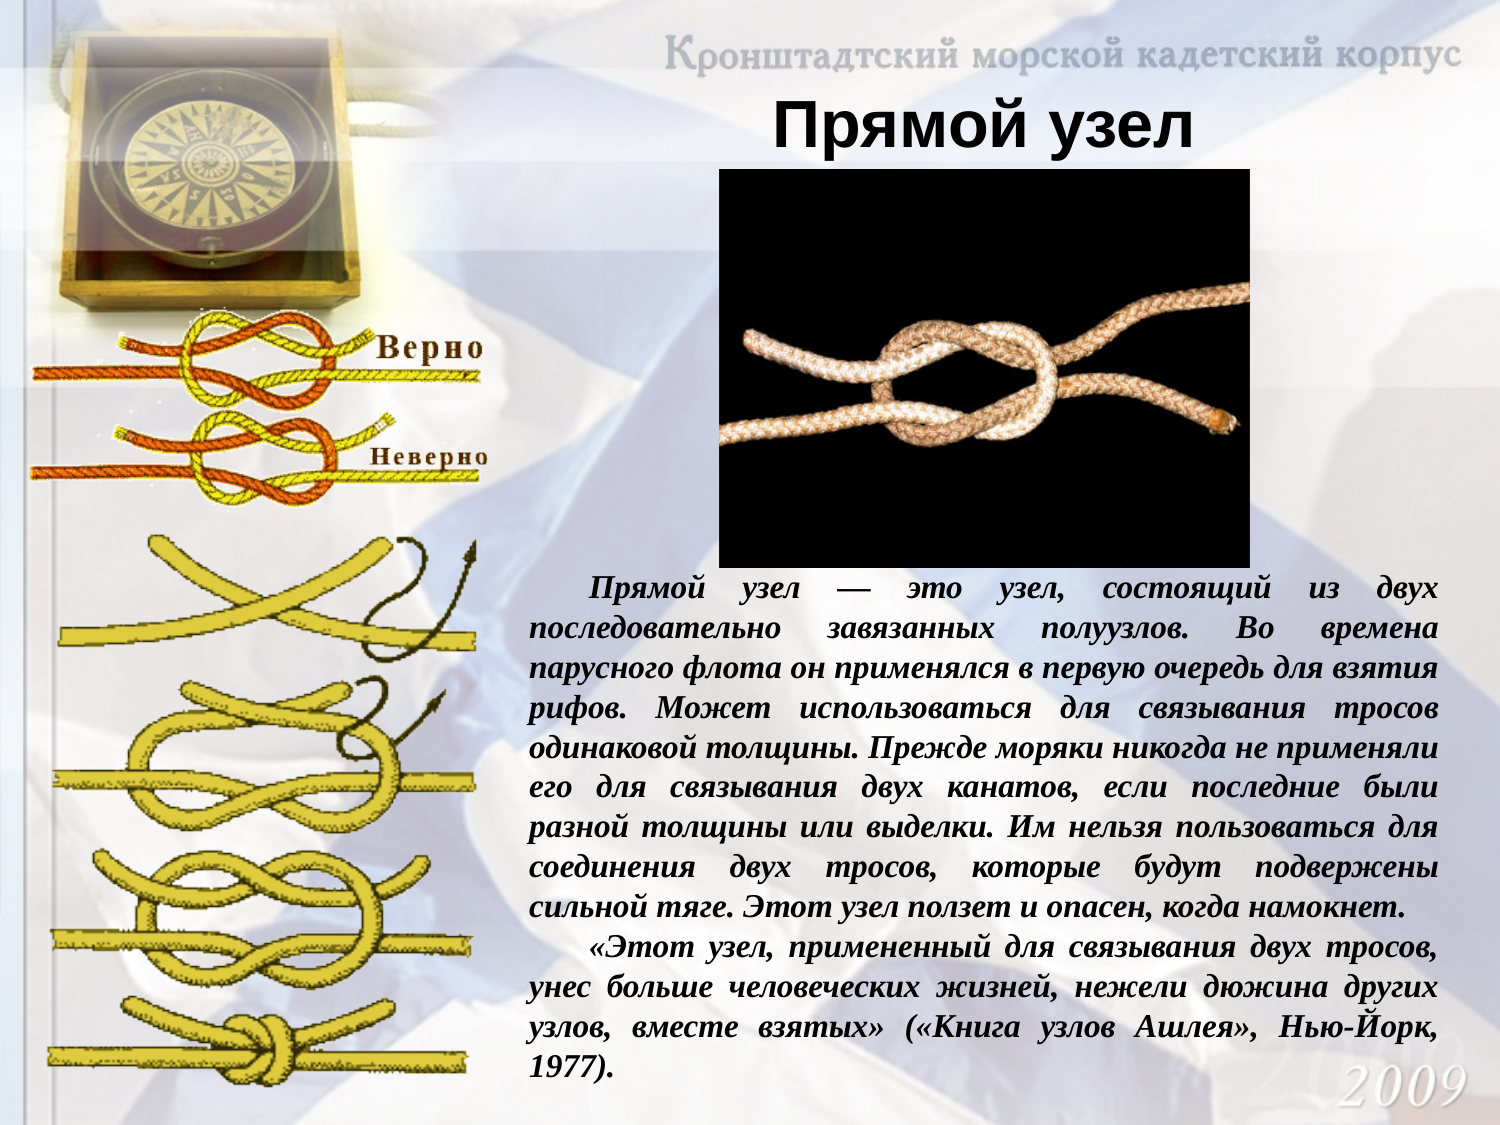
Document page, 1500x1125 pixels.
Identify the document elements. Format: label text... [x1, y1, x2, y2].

text_box Прямой узел Прямой узел — это узел, состоящий из двух последовательно завязанных полуузлов. Во времена парусного флота он применялся в первую очередь для взятия рифов. Может использоваться для связывания тросов одинаковой толщины. Прежде моряки никогда не применяли его для связывания двух канатов, если последние были разной толщины или выделки. Им нельзя пользоваться для соединения двух тросов, которые будут подвержены сильной тяге. Этот узел ползет и опасен, когда намокнет. «Этот узел, примененный для связывания двух тросов, унес больше человеческих жизней, нежели дюжина других узлов, вместе взятых» («Книга узлов Ашлея», Нью-Йорк, 1977). [514, 73, 1455, 1092]
picture [0, 0, 1500, 1125]
